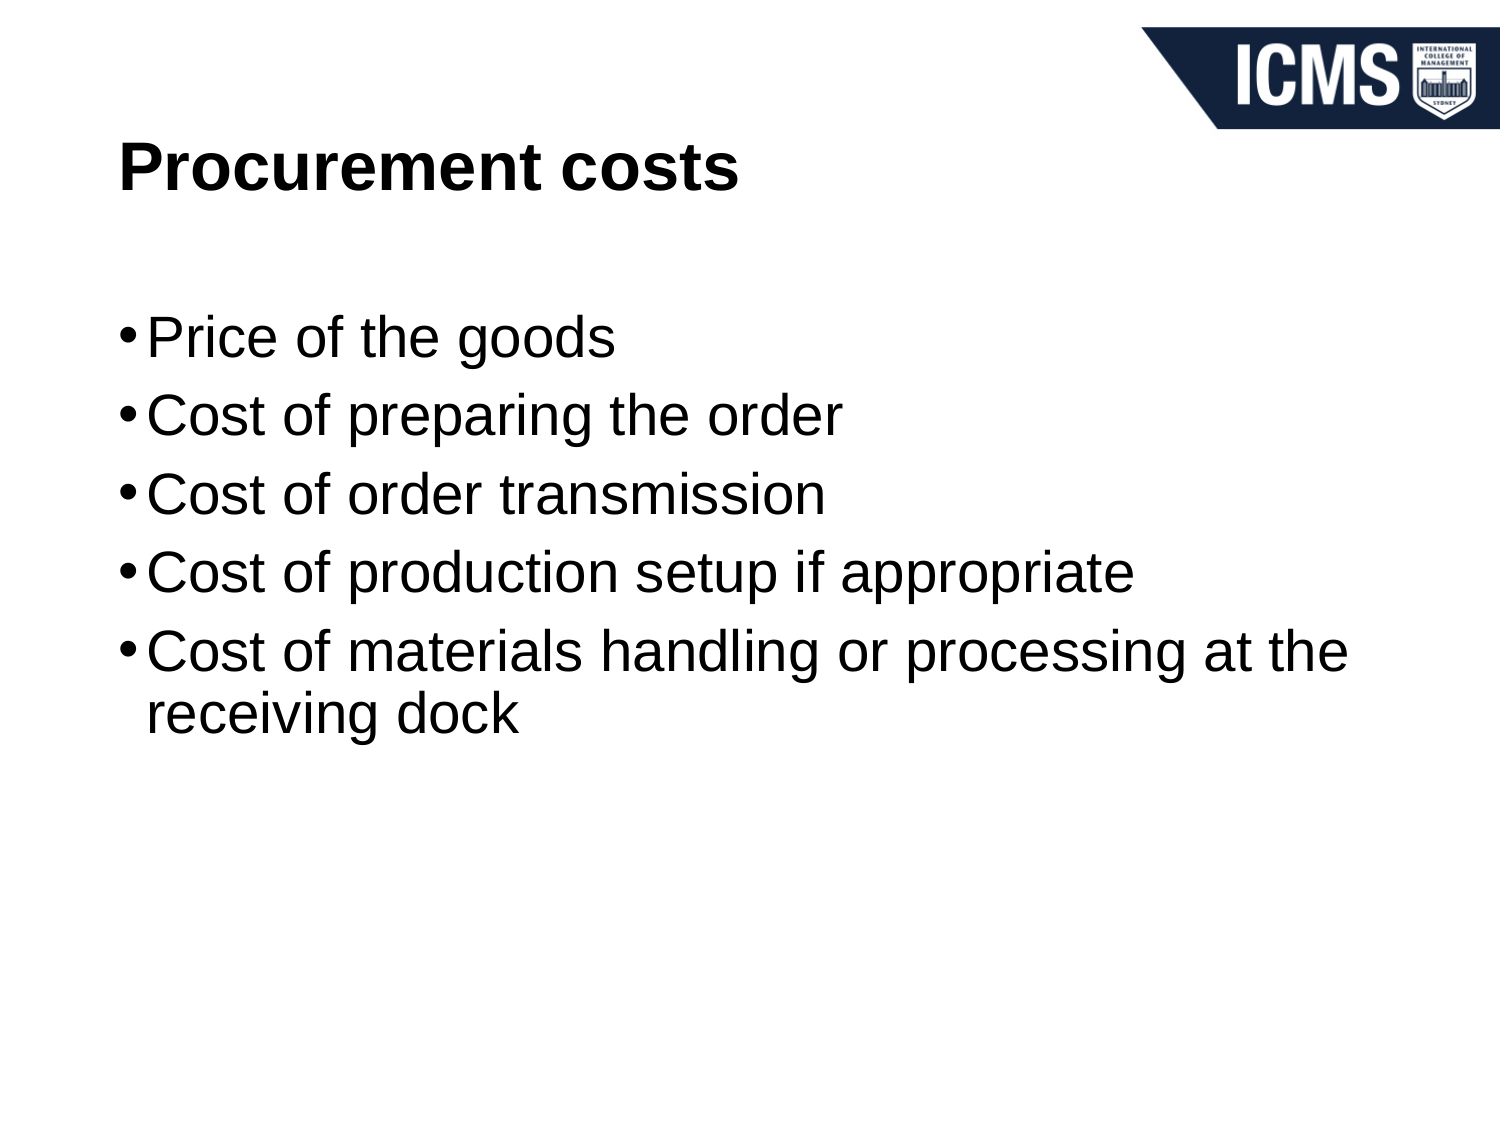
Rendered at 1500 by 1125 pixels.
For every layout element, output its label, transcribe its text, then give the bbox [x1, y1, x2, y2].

title Procurement costs [103, 59, 1236, 278]
picture [0, 0, 1500, 189]
list Price of the goods Cost of preparing the order Cost of order transmission Cost of production setup if appropriate Cost of materials handling or processing at the receiving dock [103, 299, 1397, 1014]
